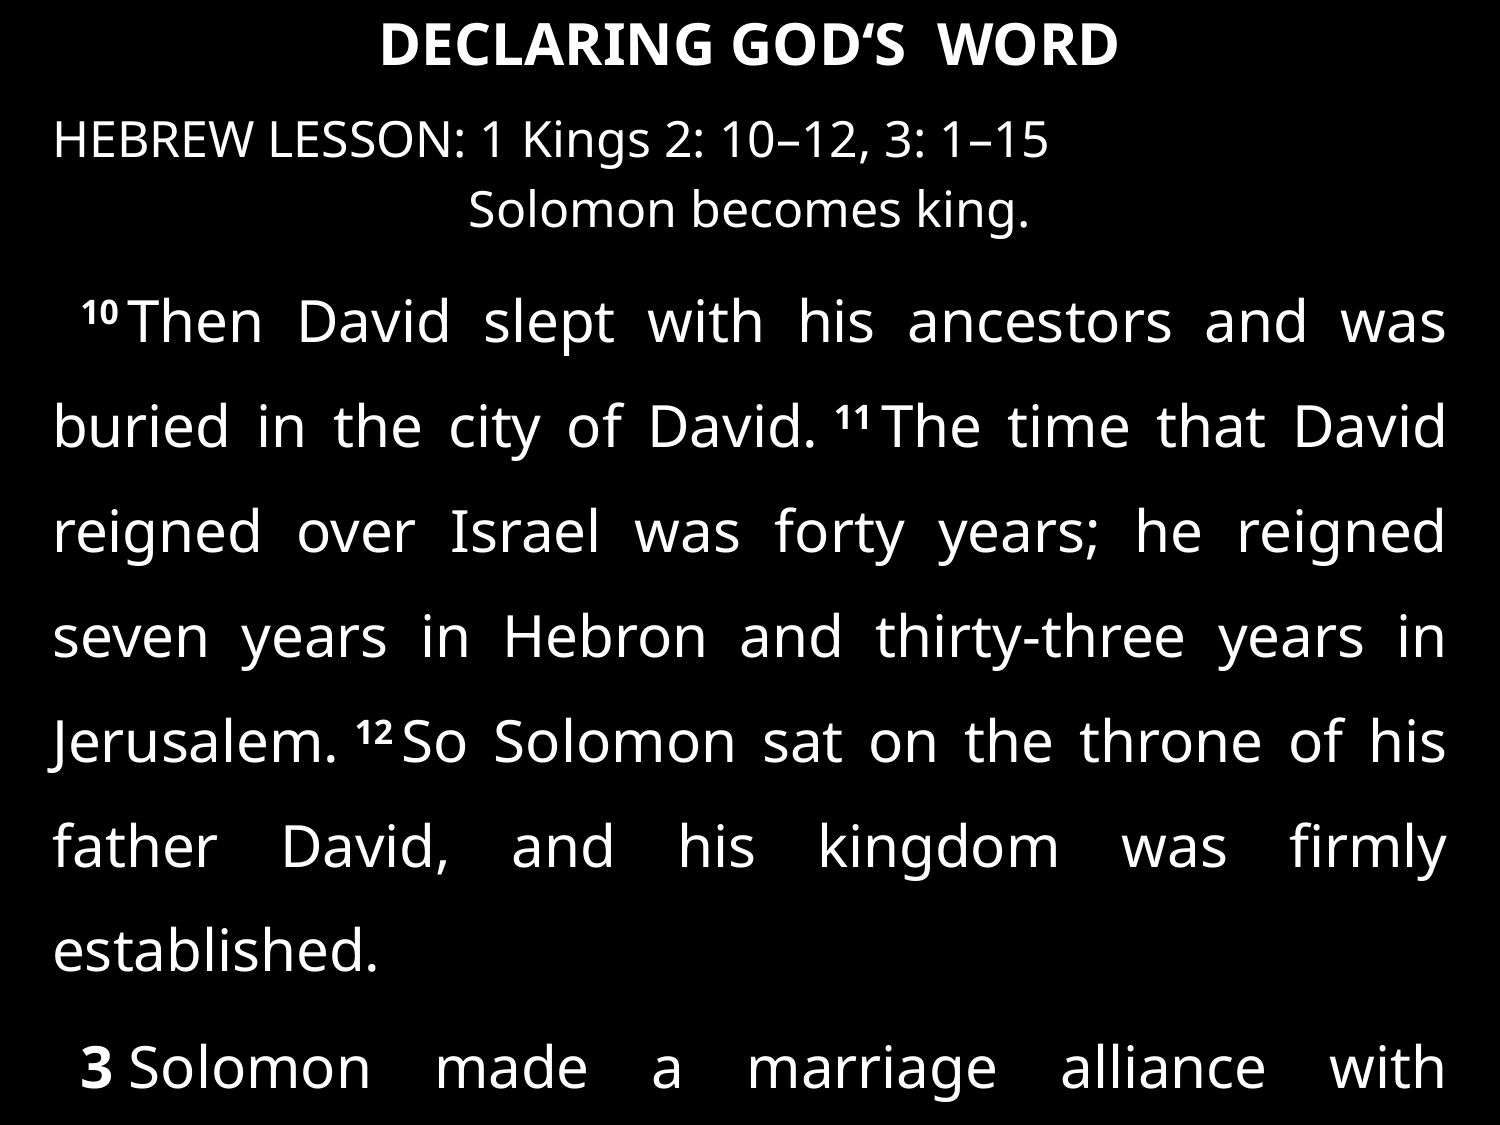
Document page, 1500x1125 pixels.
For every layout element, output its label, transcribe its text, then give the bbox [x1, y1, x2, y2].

text_box DECLARING GOD‘S WORD HEBREW LESSON: 1 Kings 2: 10–12, 3: 1–15 Solomon becomes king. 10 Then David slept with his ancestors and was buried in the city of David. 11 The time that David reigned over Israel was forty years; he reigned seven years in Hebron and thirty-three years in Jerusalem. 12 So Solomon sat on the throne of his father David, and his kingdom was firmly established. 3 Solomon made a marriage alliance with Pharaoh king of Egypt; he took Pharaoh’s daughter . . . [37, 0, 1463, 1125]
